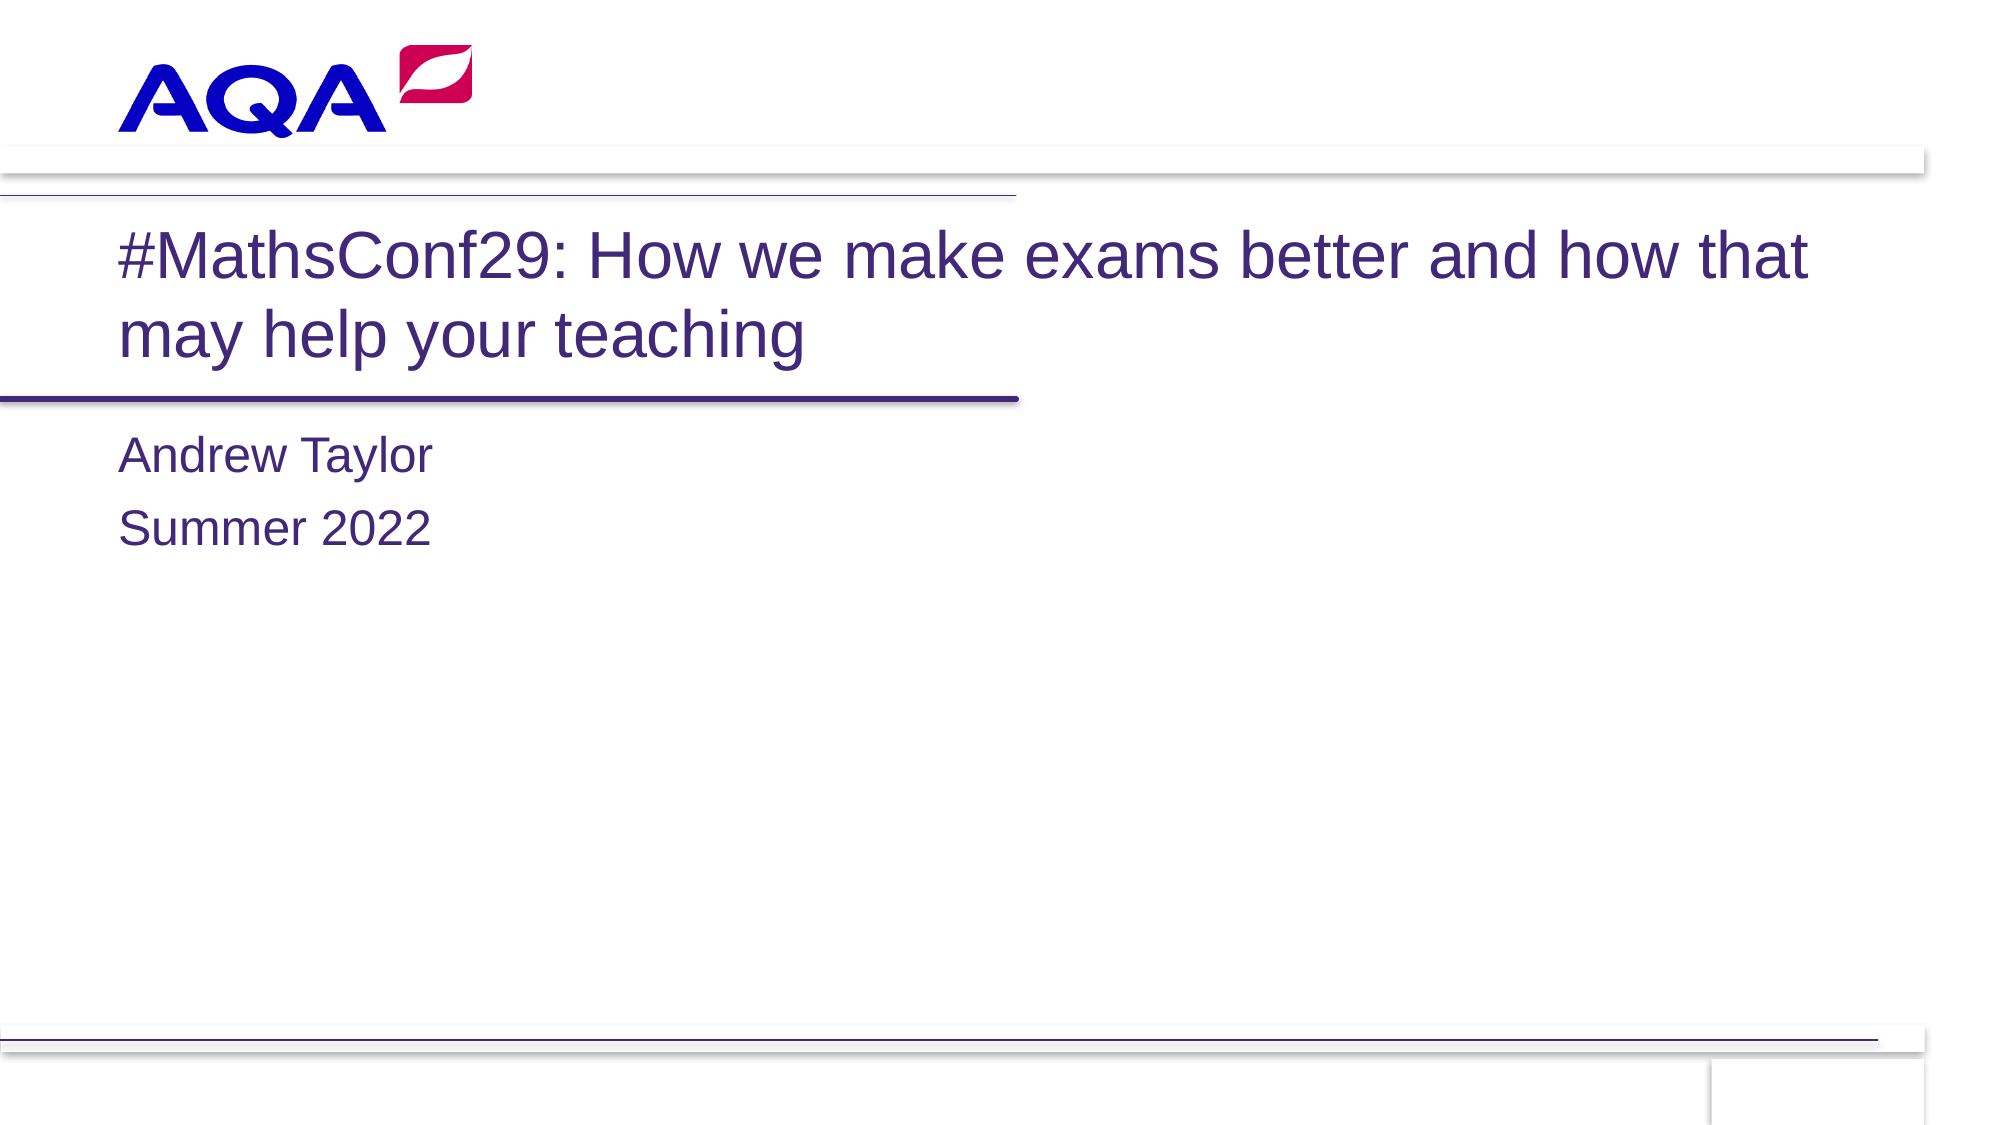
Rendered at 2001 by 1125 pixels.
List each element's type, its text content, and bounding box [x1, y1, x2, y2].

title #MathsConf29: How we make exams better and how that may help your teaching [118, 212, 1939, 388]
subtitle Andrew Taylor [118, 428, 1018, 491]
picture [118, 45, 472, 138]
list Summer 2022 [118, 501, 1018, 558]
